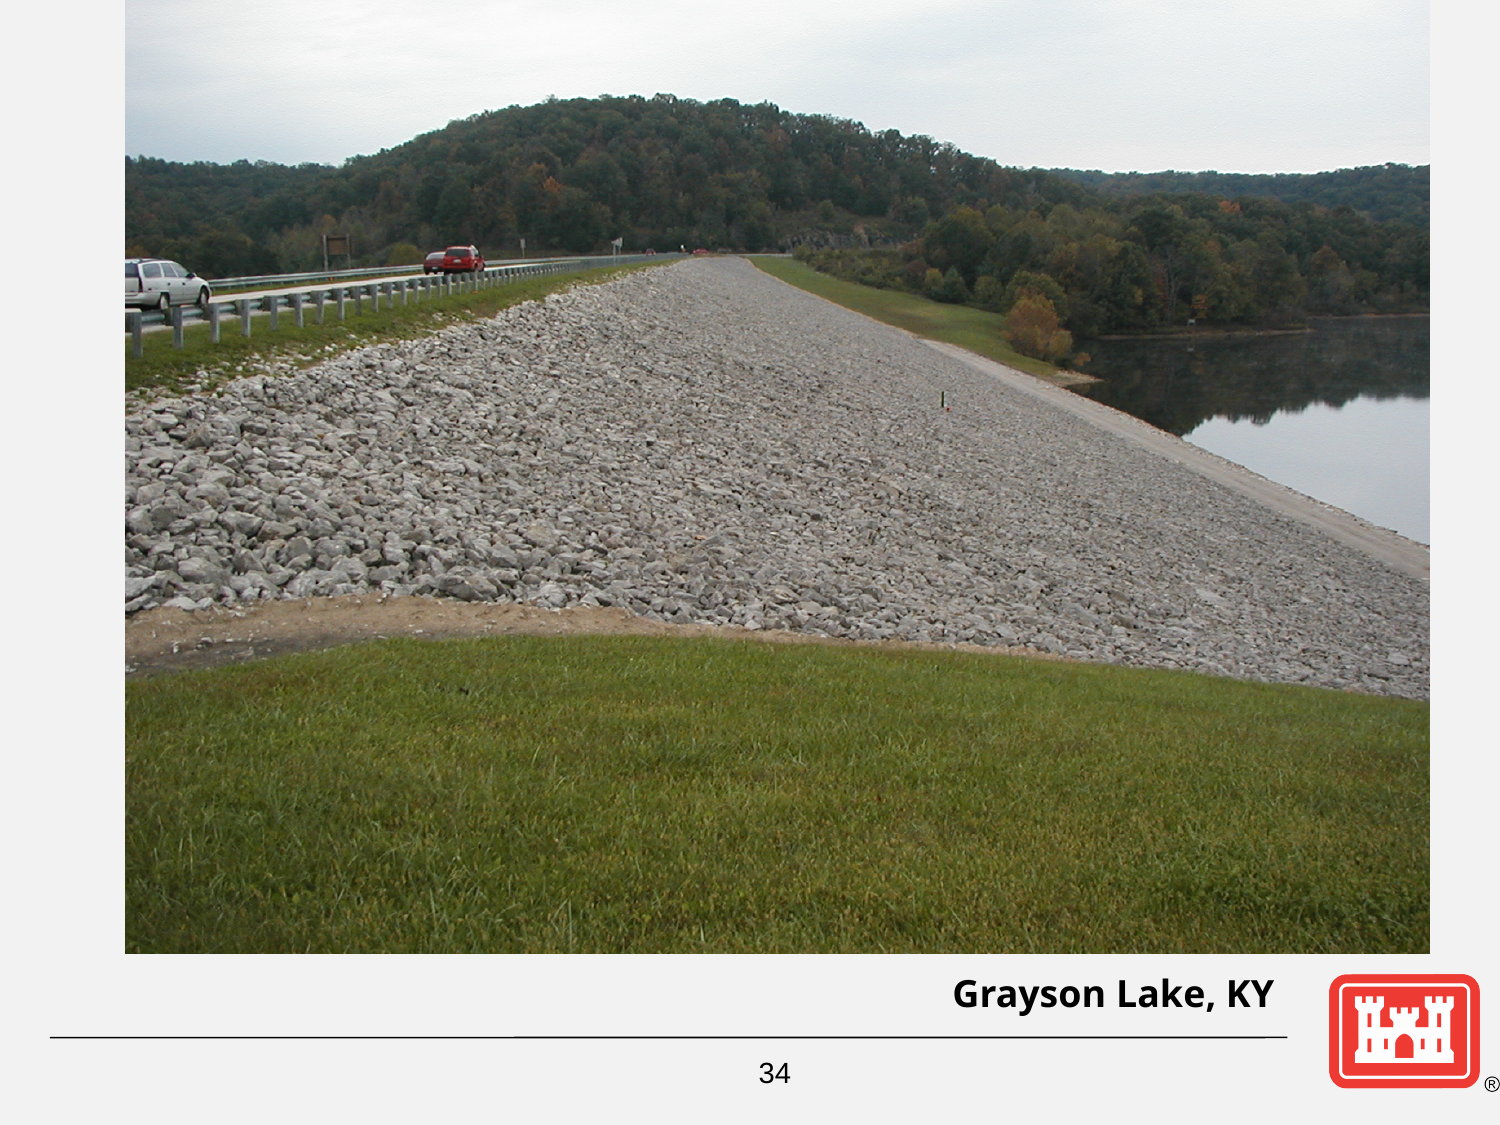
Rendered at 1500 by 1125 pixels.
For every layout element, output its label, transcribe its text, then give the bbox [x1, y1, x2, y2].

slide_number 34 [599, 1046, 951, 1125]
picture [1329, 974, 1500, 1092]
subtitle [124, 0, 1430, 954]
text_box Grayson Lake, KY [937, 963, 1296, 1023]
